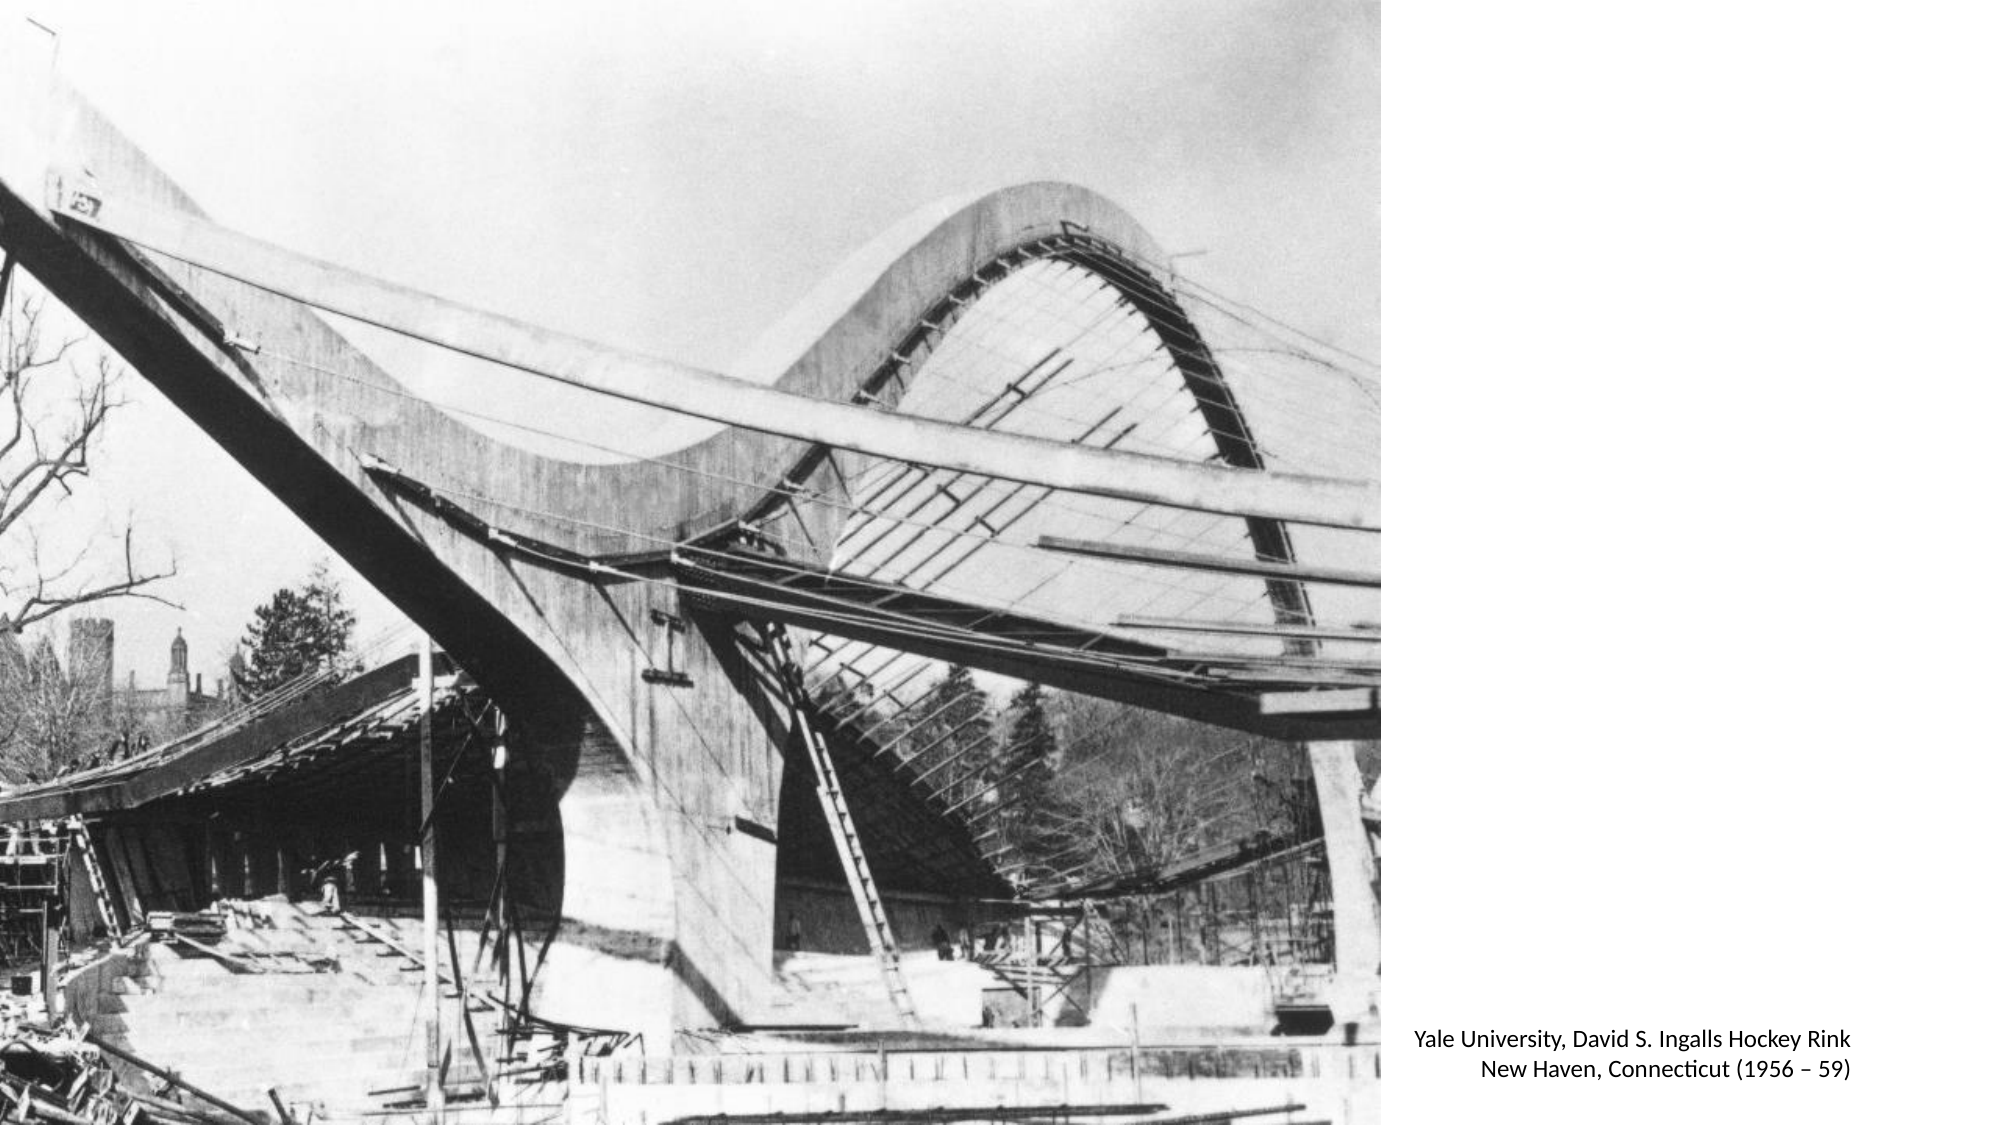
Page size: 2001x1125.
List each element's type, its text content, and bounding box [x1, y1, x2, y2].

picture [0, 0, 1381, 1125]
text_box Yale University, David S. Ingalls Hockey Rink New Haven, Connecticut (1956 – 59) [1399, 1014, 1867, 1090]
